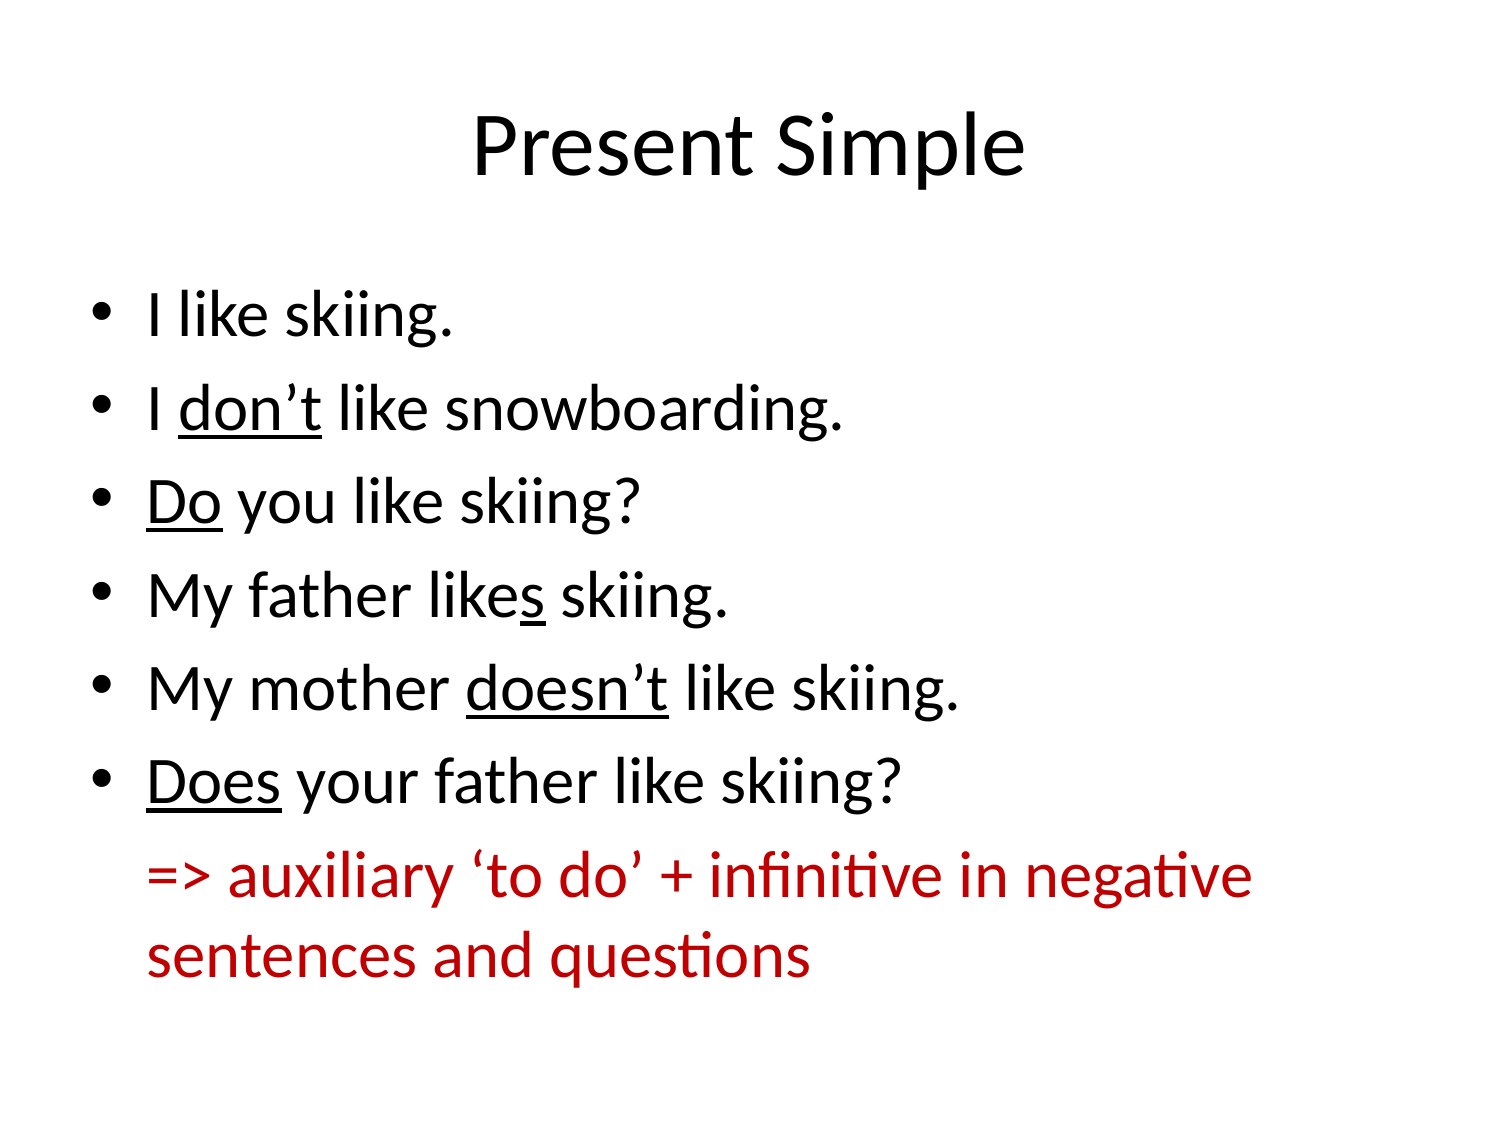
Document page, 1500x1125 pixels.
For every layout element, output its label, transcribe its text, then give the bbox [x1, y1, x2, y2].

list I like skiing. I don’t like snowboarding. Do you like skiing? My father likes skiing. My mother doesn’t like skiing. Does your father like skiing? => auxiliary ‘to do’ + infinitive in negative sentences and questions [75, 262, 1425, 1005]
title Present Simple [75, 45, 1425, 233]
